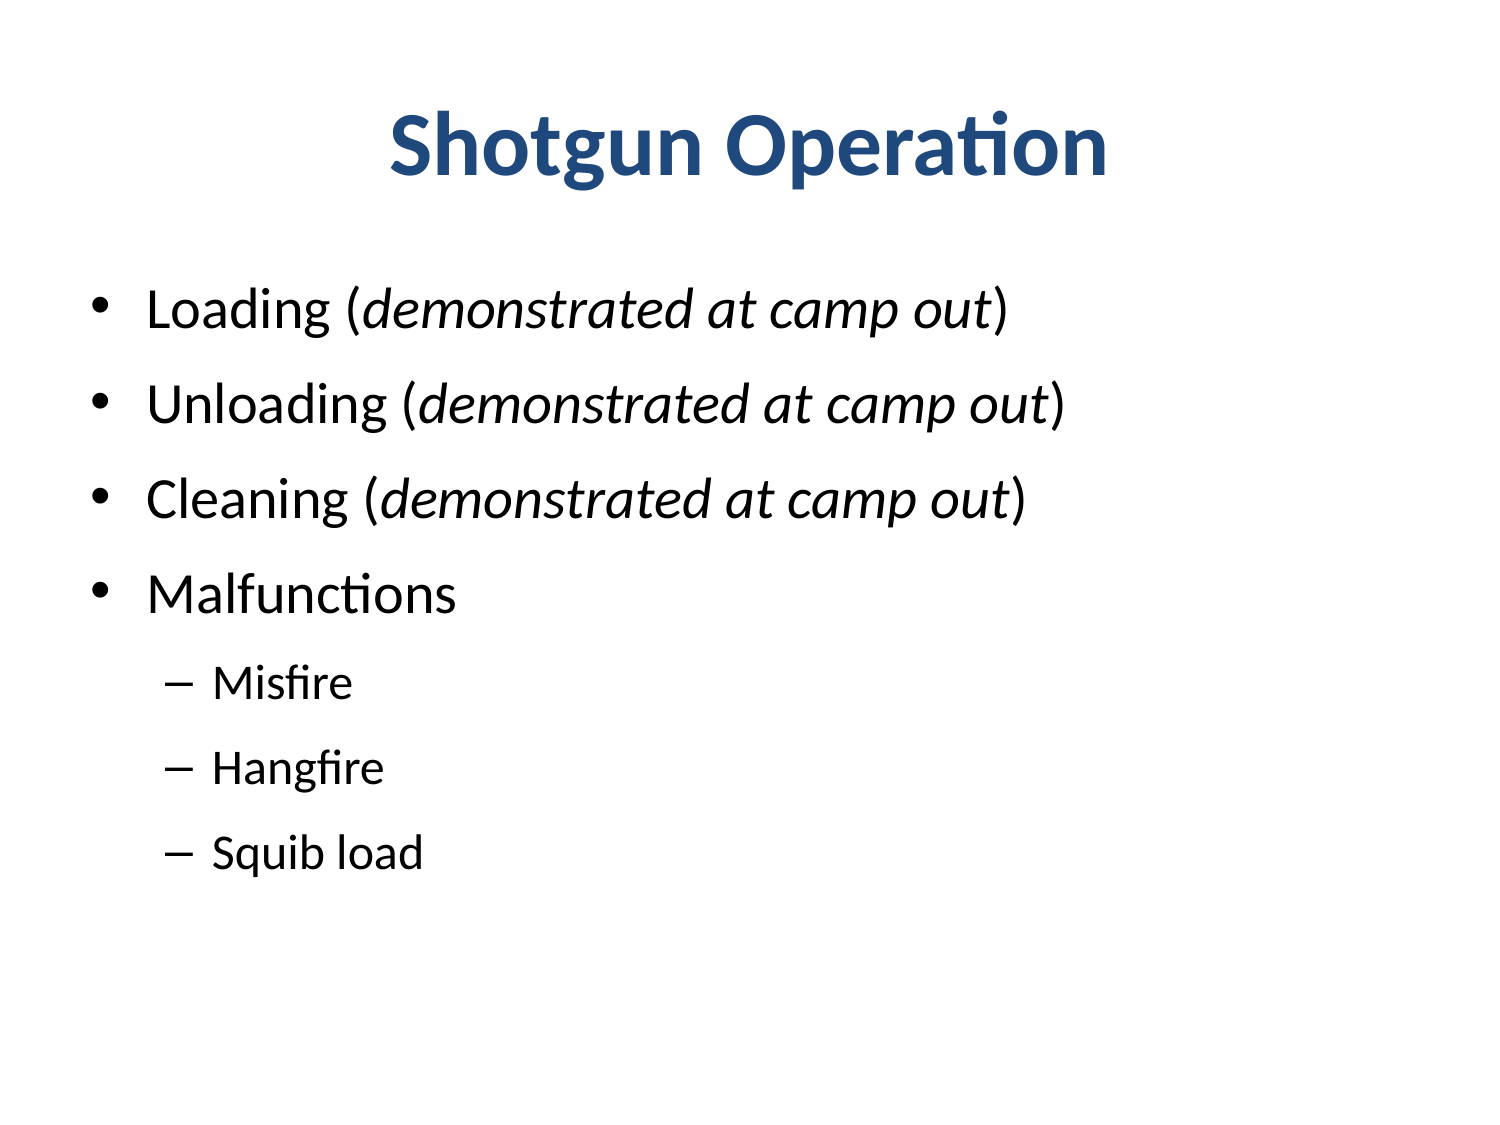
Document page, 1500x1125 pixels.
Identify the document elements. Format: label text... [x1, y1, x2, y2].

title Shotgun Operation [75, 45, 1425, 233]
list Loading (demonstrated at camp out) Unloading (demonstrated at camp out) Cleaning (demonstrated at camp out) Malfunctions Misfire Hangfire Squib load [75, 262, 1425, 1005]
